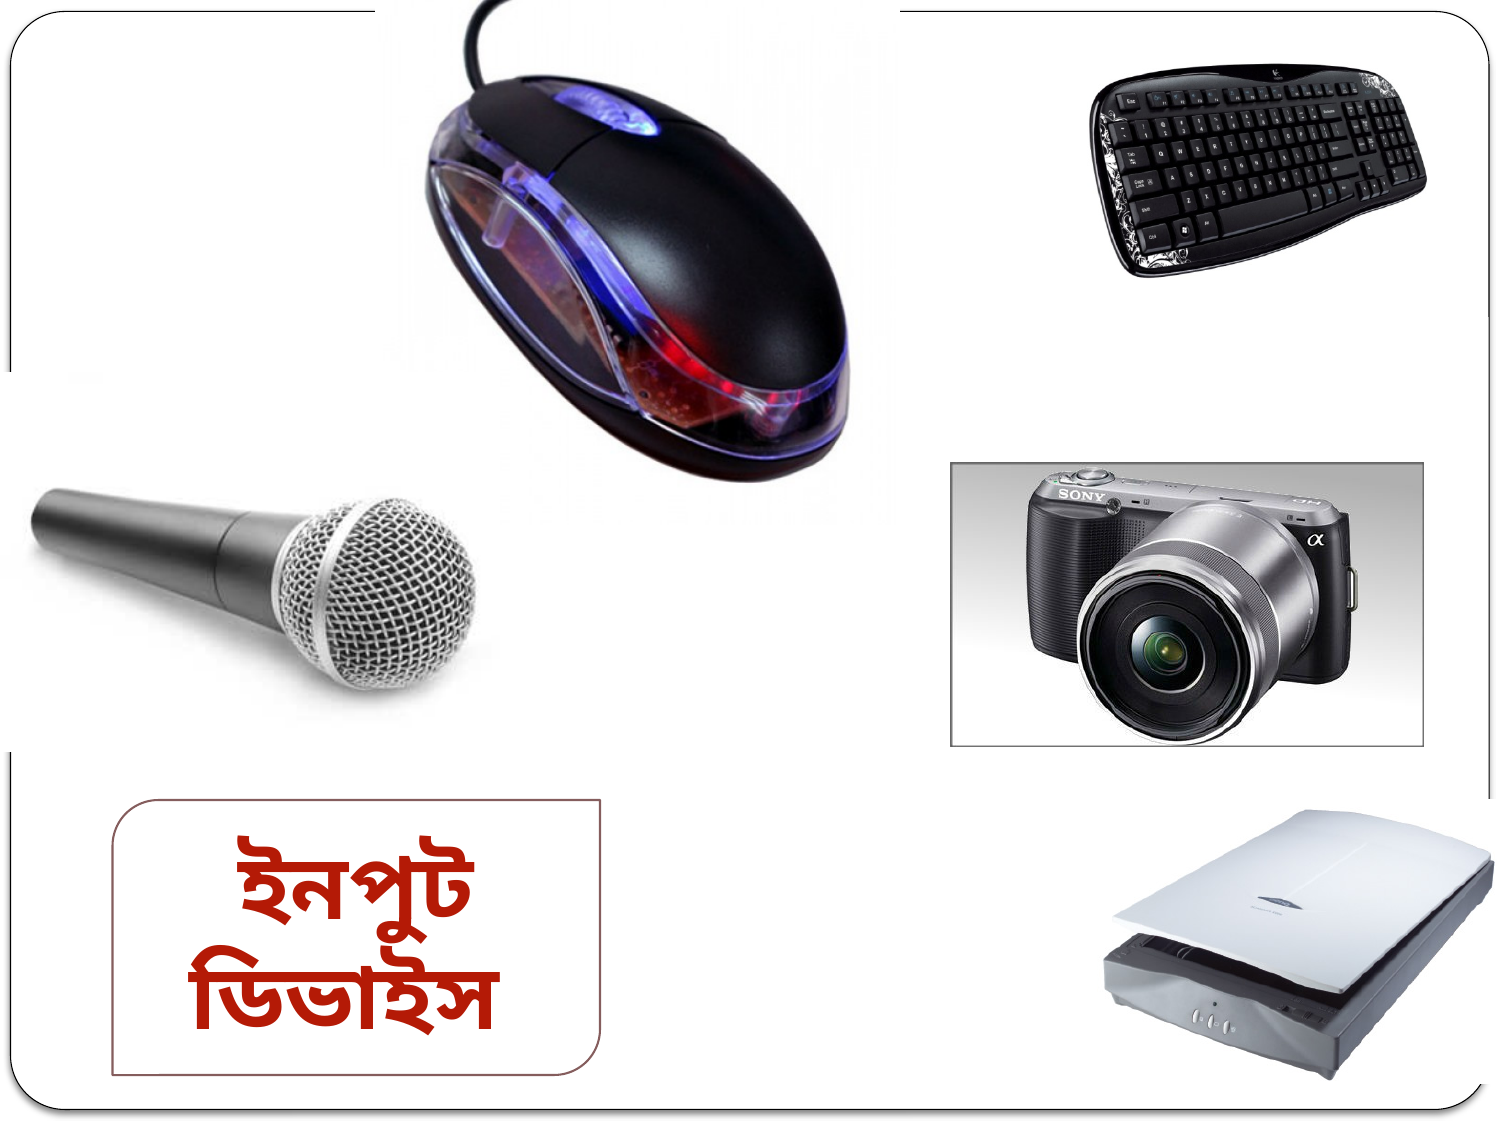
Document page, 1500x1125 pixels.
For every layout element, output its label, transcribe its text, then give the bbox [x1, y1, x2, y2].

picture [1087, 62, 1428, 280]
picture [0, 0, 901, 752]
text_box ইনপুট ডিভাইস [111, 798, 602, 1077]
picture [1096, 799, 1500, 1084]
picture [949, 462, 1425, 748]
